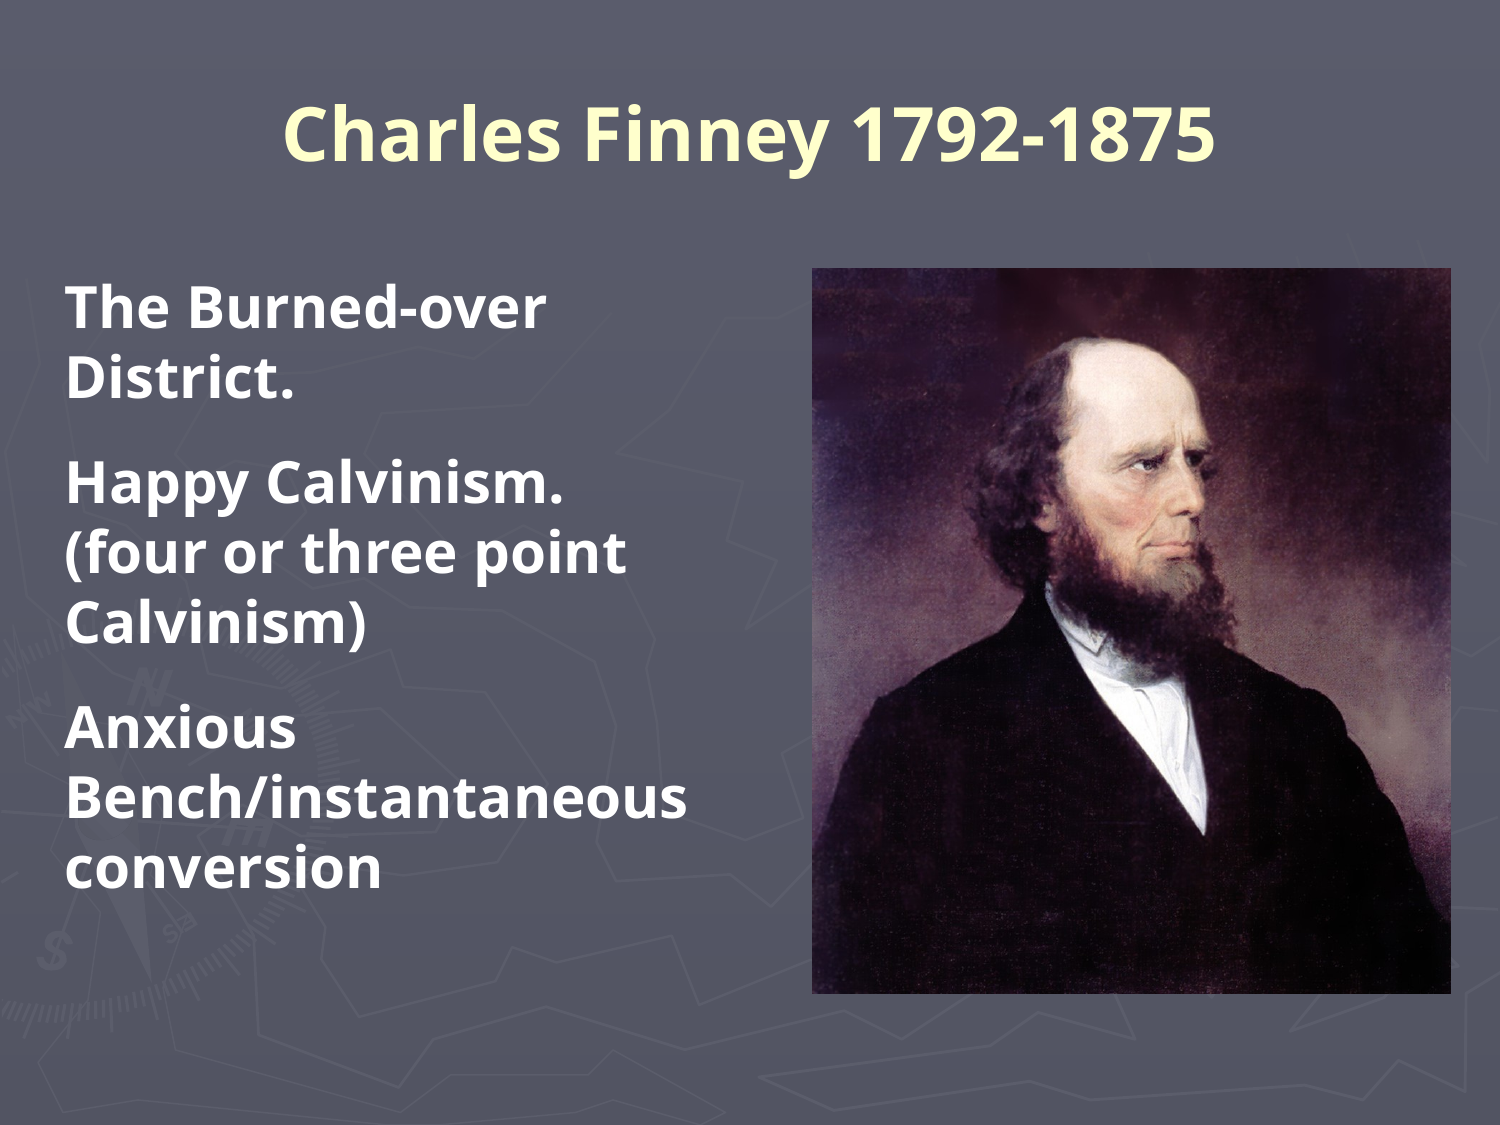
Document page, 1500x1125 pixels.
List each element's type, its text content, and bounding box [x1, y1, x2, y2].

title Charles Finney 1792-1875 [49, 37, 1451, 225]
picture [811, 268, 1451, 995]
list The Burned-over District. Happy Calvinism. (four or three point Calvinism) Anxious Bench/instantaneous conversion [49, 262, 713, 1001]
